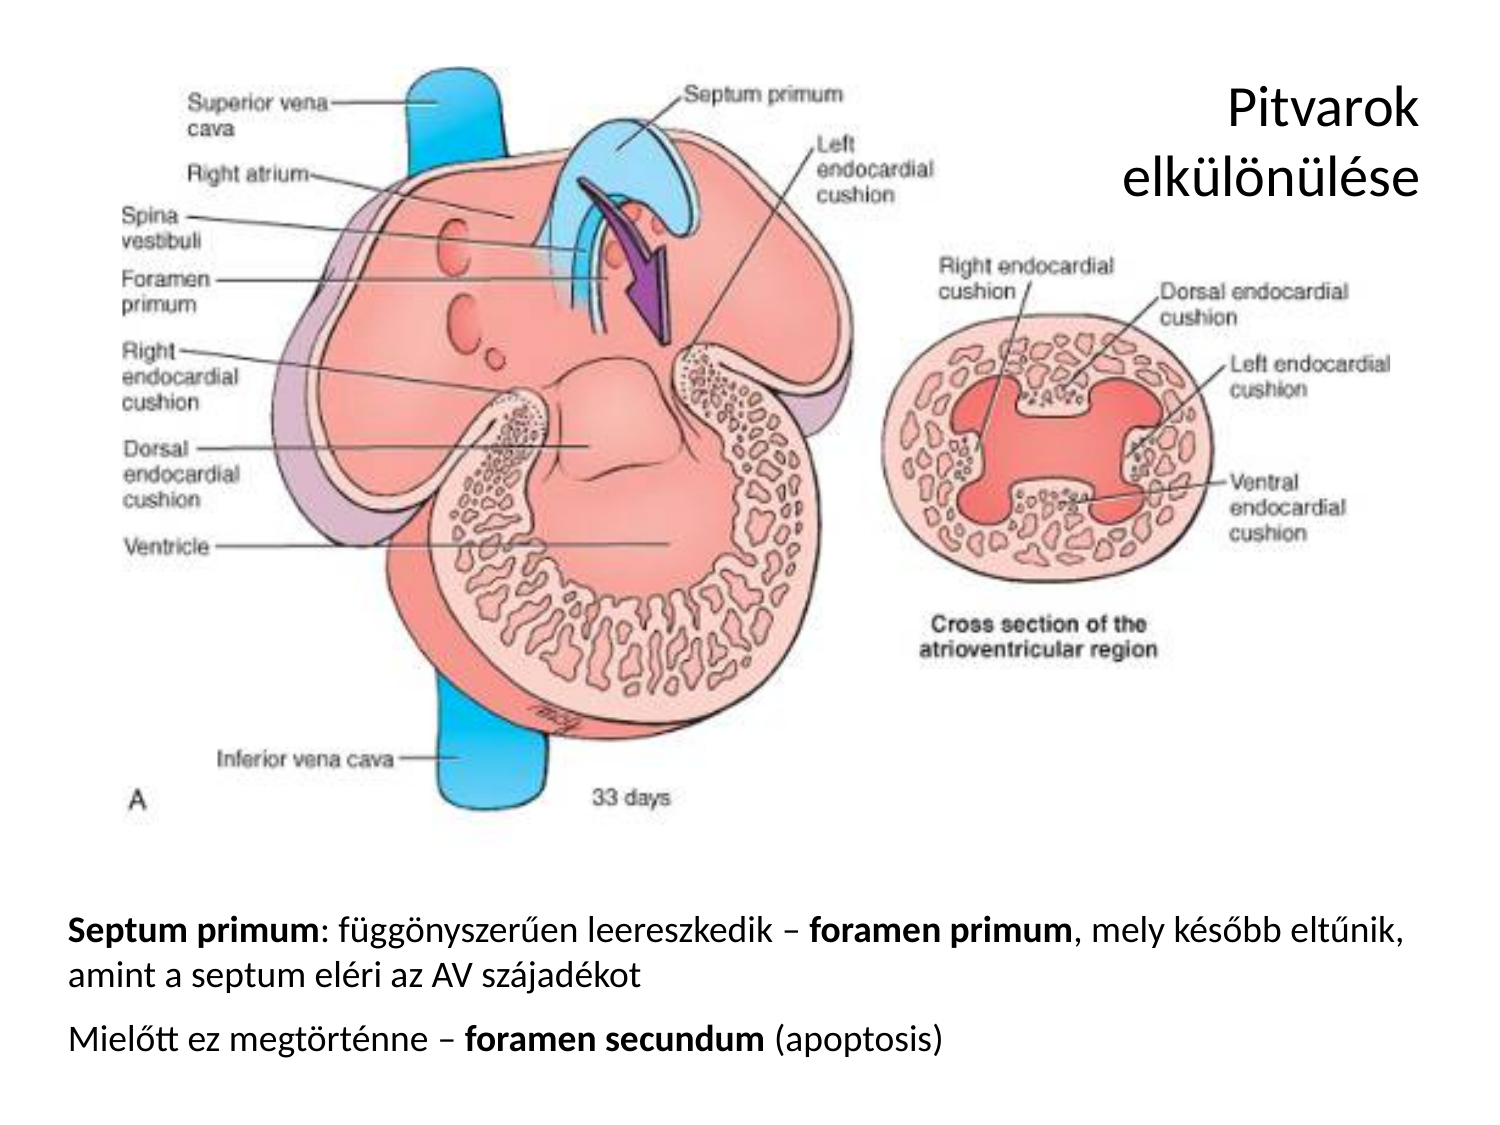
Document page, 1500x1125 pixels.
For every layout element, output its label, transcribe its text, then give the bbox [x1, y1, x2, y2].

picture [121, 66, 1391, 847]
text_box Septum primum: függönyszerűen leereszkedik – foramen primum, mely később eltűnik, amint a septum eléri az AV szájadékot Mielőtt ez megtörténne – foramen secundum (apoptosis) [53, 897, 1459, 1066]
text_box Pitvarok elkülönülése [1021, 60, 1436, 215]
